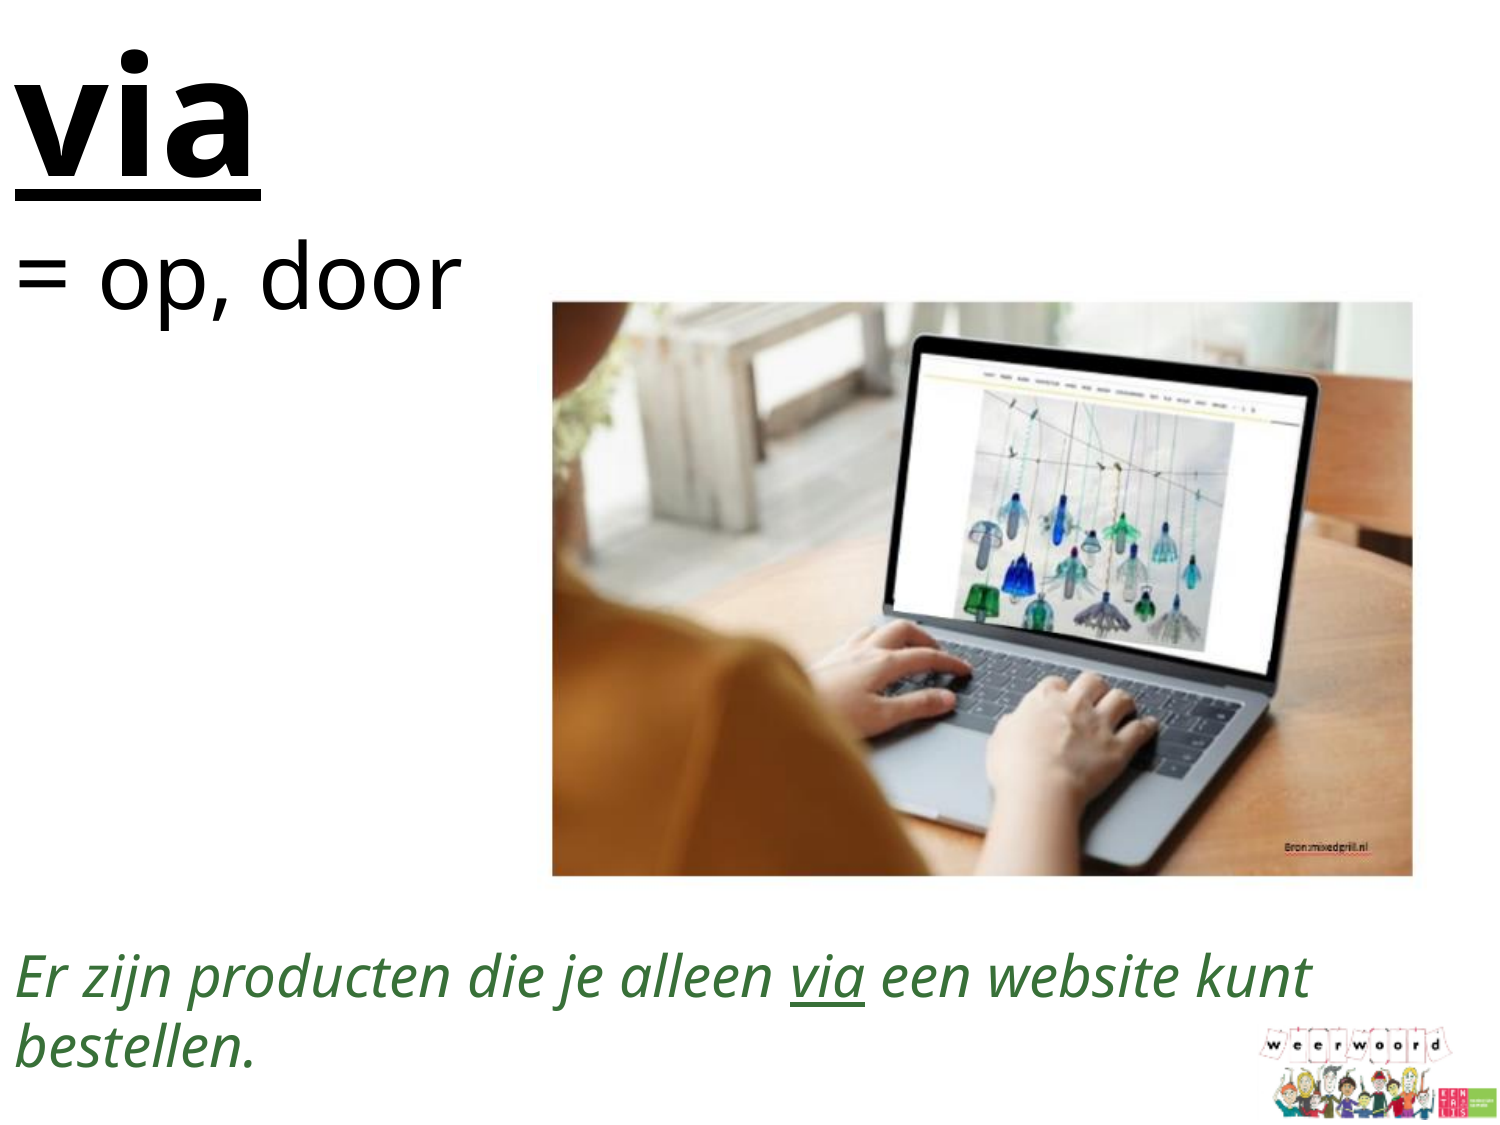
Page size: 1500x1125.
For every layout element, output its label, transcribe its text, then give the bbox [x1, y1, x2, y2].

picture [537, 290, 1428, 892]
picture [1257, 1024, 1500, 1121]
text_box via = op, door Er zijn producten die je alleen via een website kunt bestellen. [0, 2, 1500, 1087]
